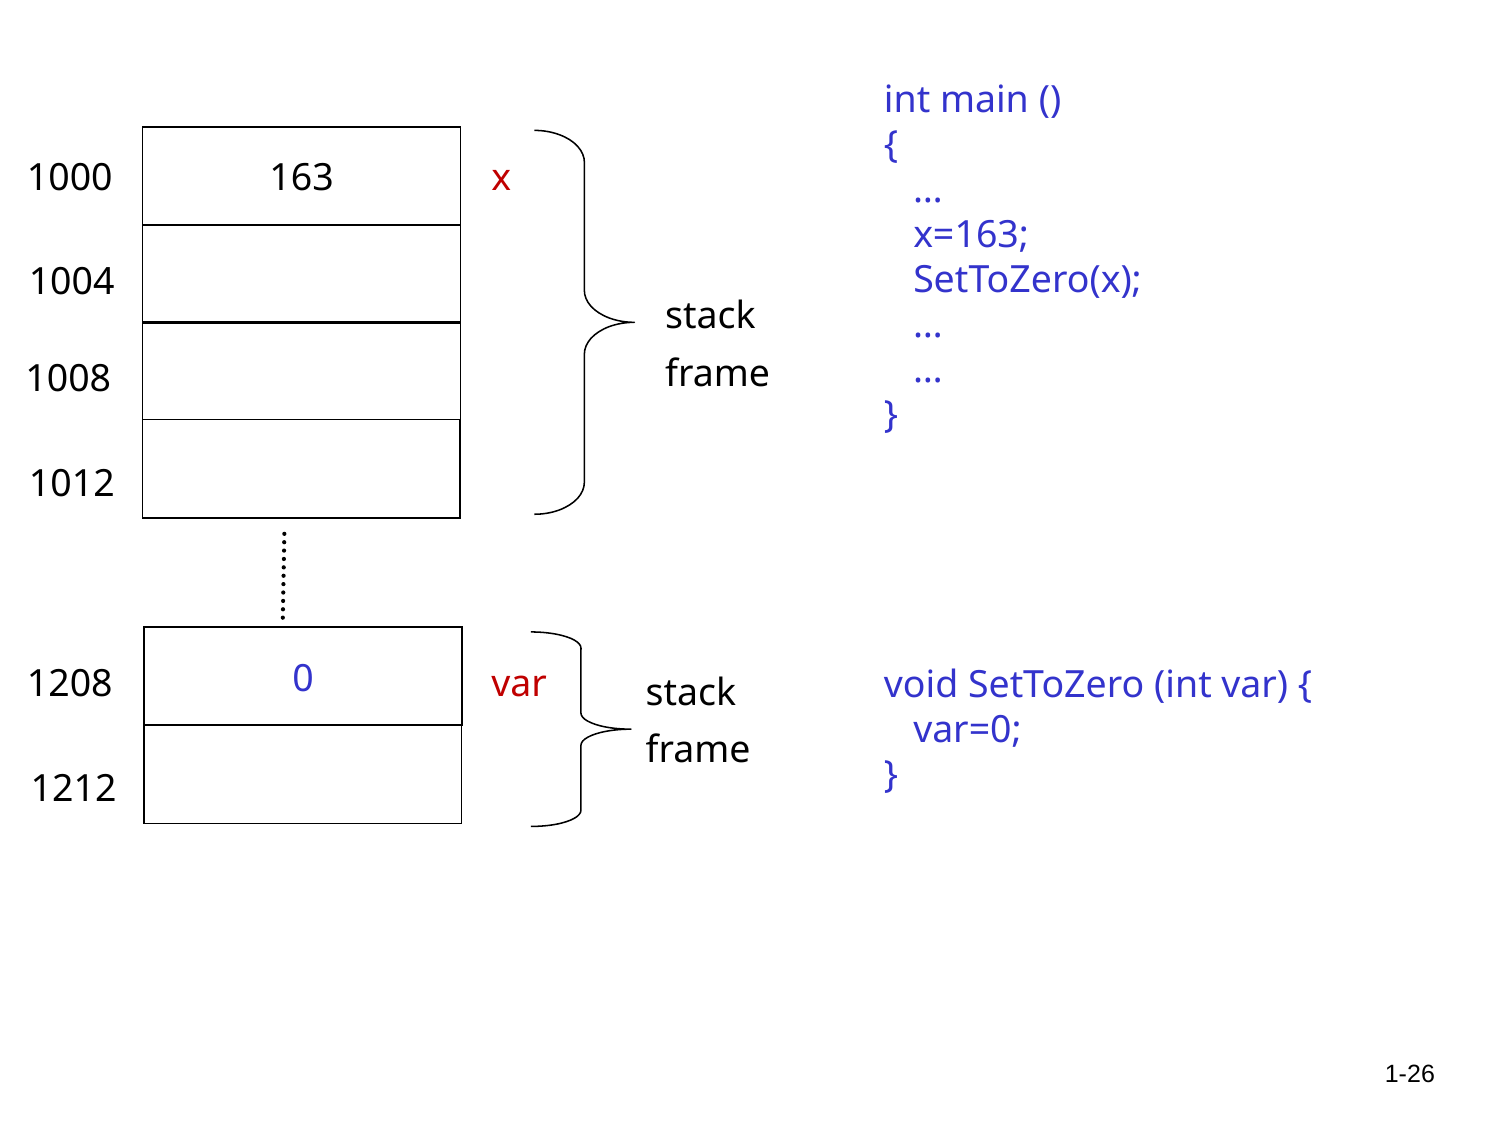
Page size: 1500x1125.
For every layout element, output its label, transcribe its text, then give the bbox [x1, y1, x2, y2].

text_box stack frame [630, 660, 812, 778]
text_box var [581, 651, 593, 712]
text_box 163 [142, 126, 461, 224]
text_box 1000 [12, 146, 128, 206]
text_box [142, 419, 461, 518]
text_box [534, 130, 635, 515]
text_box [142, 321, 461, 419]
text_box x [579, 146, 593, 206]
text_box 1208 [12, 651, 128, 712]
text_box 1008 [10, 346, 127, 406]
text_box x [476, 146, 534, 206]
slide_number 1-26 [1338, 1049, 1451, 1125]
text_box 0 [144, 627, 462, 725]
text_box 1212 [15, 756, 132, 817]
text_box stack frame [650, 283, 831, 402]
text_box [530, 631, 630, 827]
text_box [142, 224, 461, 321]
text_box 1004 [13, 249, 130, 310]
text_box [143, 725, 462, 824]
text_box 1012 [14, 451, 131, 512]
text_box var [476, 651, 530, 712]
text_box int main () { … x=163; SetToZero(x); … … } void SetToZero (int var) { var=0; } [869, 67, 1375, 893]
